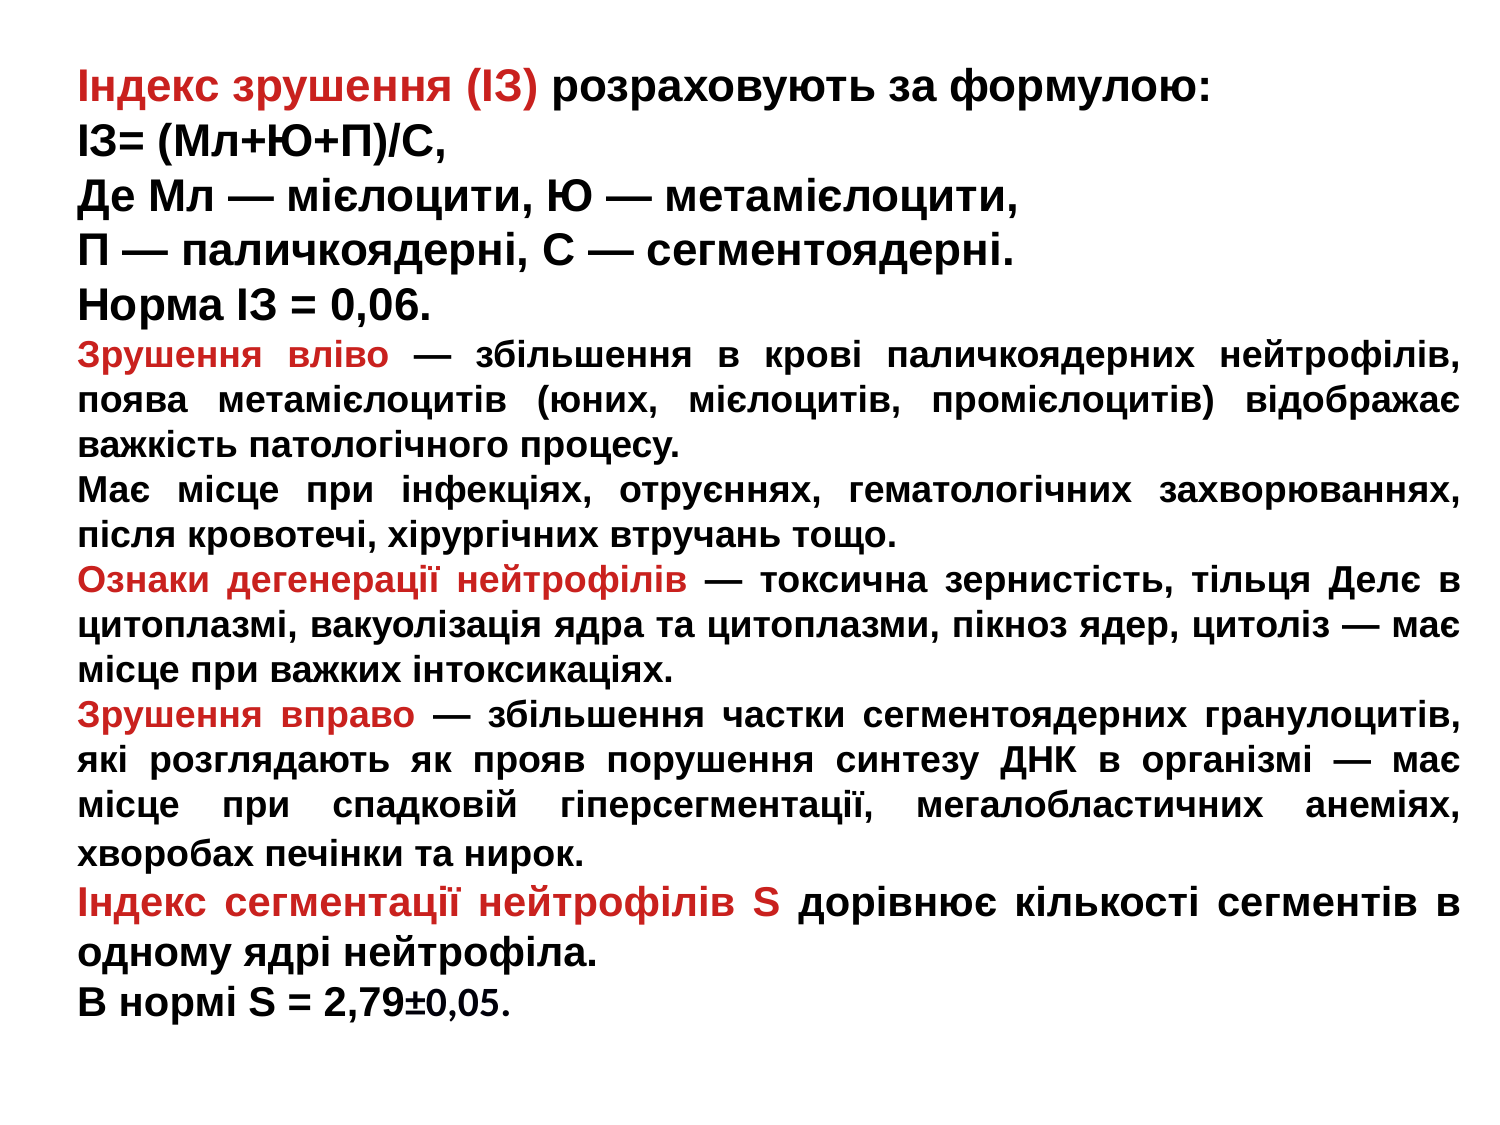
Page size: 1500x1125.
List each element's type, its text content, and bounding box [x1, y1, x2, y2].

text_box Індекс зрушення (ІЗ) розраховують за формулою: ІЗ= (Мл+Ю+П)/С, Де Мл — мієлоцити, Ю — метамієлоцити, П — паличкоядерні, С — сегментоядерні. Норма ІЗ = 0,06. Зрушення вліво — збільшення в крові паличкоядерних нейтрофілів, поява метамієлоцитів (юних, мієлоцитів, промієлоцитів) відображає важкість патологічного процесу. Має місце при інфекціях, отруєннях, гематологічних захворюваннях, після кровотечі, хірургічних втручань тощо. Ознаки дегенерації нейтрофілів — токсична зернистість, тільця Делє в цитоплазмі, вакуолізація ядра та цитоплазми, пікноз ядер, цитоліз — має місце при важких інтоксикаціях. Зрушення вправо — збільшення частки сегментоядерних гранулоцитів, які розглядають як прояв порушення синтезу ДНК в організмі — має місце при спадковій гіперсегментації, мегалобластичних анеміях, хворобах печінки та нирок. Індекс сегментації нейтрофілів S дорівнює кількості сегментів в одному ядрі нейтрофіла. В нормі S = 2,79±0,05. [62, 47, 1477, 1125]
